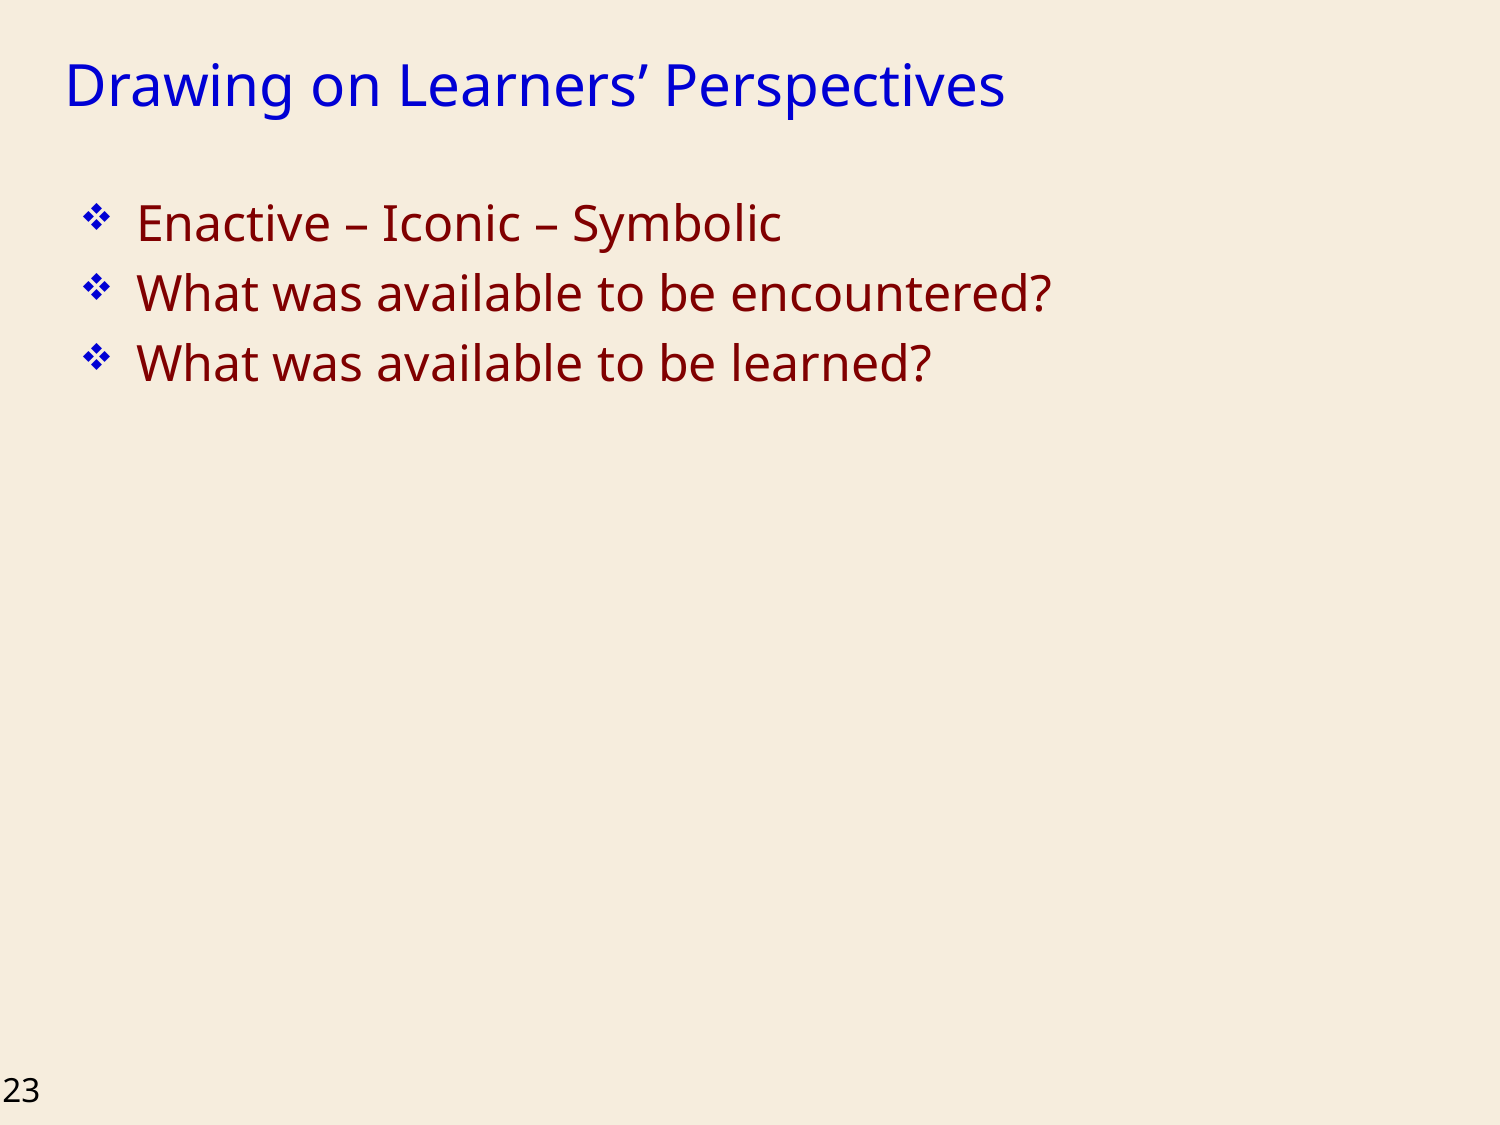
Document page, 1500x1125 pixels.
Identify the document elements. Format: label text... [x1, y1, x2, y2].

title Drawing on Learners’ Perspectives [49, 24, 1448, 126]
list Enactive – Iconic – Symbolic What was available to be encountered? What was available to be learned? [64, 183, 1448, 398]
